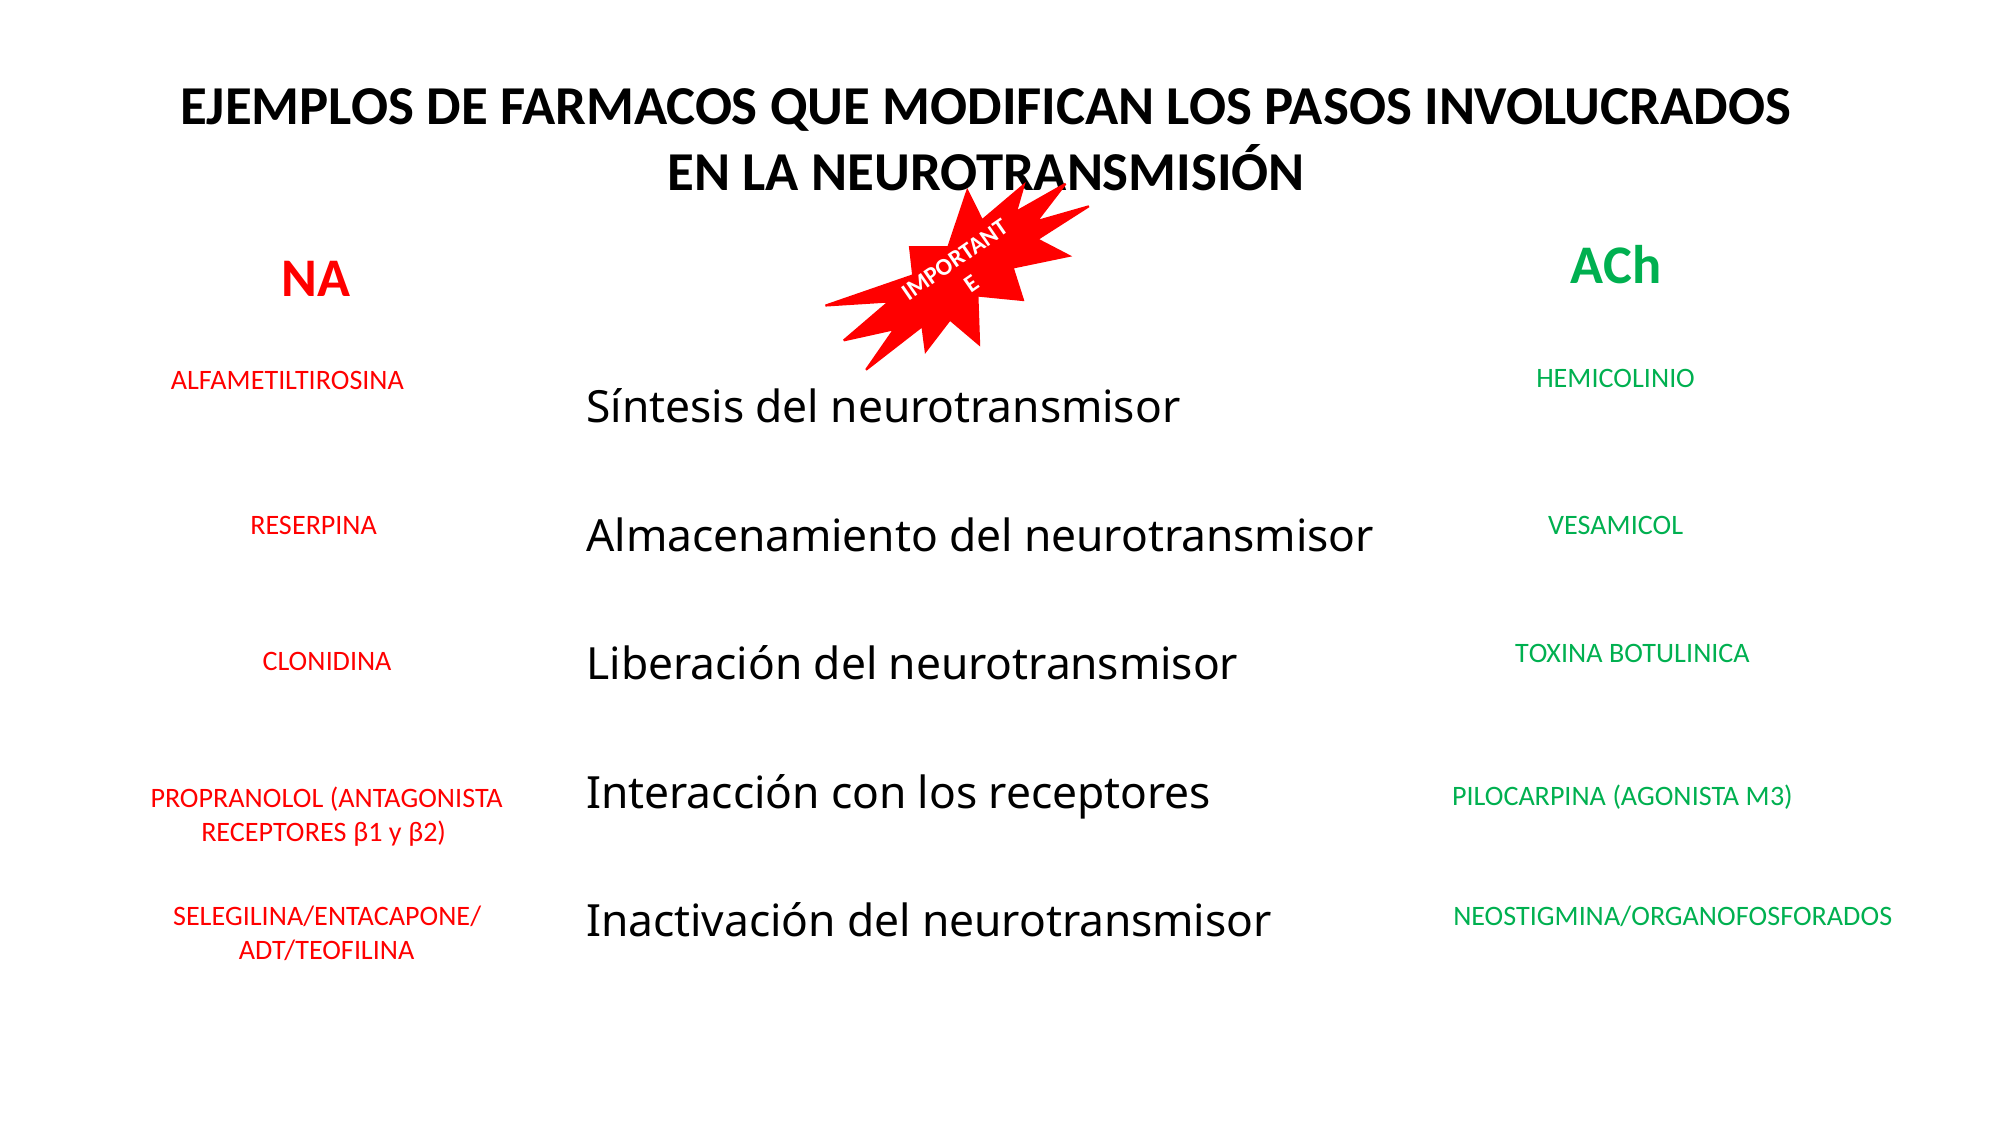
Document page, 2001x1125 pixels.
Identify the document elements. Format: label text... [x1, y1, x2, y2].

text_box Síntesis del neurotransmisor Almacenamiento del neurotransmisor Liberación del neurotransmisor Interacción con los receptores Inactivación del neurotransmisor [560, 317, 1492, 953]
text_box EJEMPLOS DE FARMACOS QUE MODIFICAN LOS PASOS INVOLUCRADOS EN LA NEUROTRANSMISIÓN [146, 62, 1826, 209]
text_box IMPORTANTE [825, 181, 1090, 371]
text_box SELEGILINA/ENTACAPONE/ADT/TEOFILINA [125, 890, 529, 973]
text_box TOXINA BOTULINICA [1452, 626, 1813, 676]
text_box PILOCARPINA (AGONISTA M3) [1425, 769, 1826, 819]
text_box PROPRANOLOL (ANTAGONISTA RECEPTORES β1 y β2) [125, 771, 529, 854]
text_box ACh [1491, 222, 1740, 303]
text_box RESERPINA [133, 499, 495, 548]
text_box CLONIDINA [146, 634, 508, 684]
text_box HEMICOLINIO [1435, 351, 1797, 401]
text_box VESAMICOL [1435, 499, 1797, 548]
text_box NA [191, 234, 440, 315]
text_box NEOSTIGMINA/ORGANOFOSFORADOS [1435, 890, 1911, 939]
text_box ALFAMETILTIROSINA [107, 354, 468, 403]
